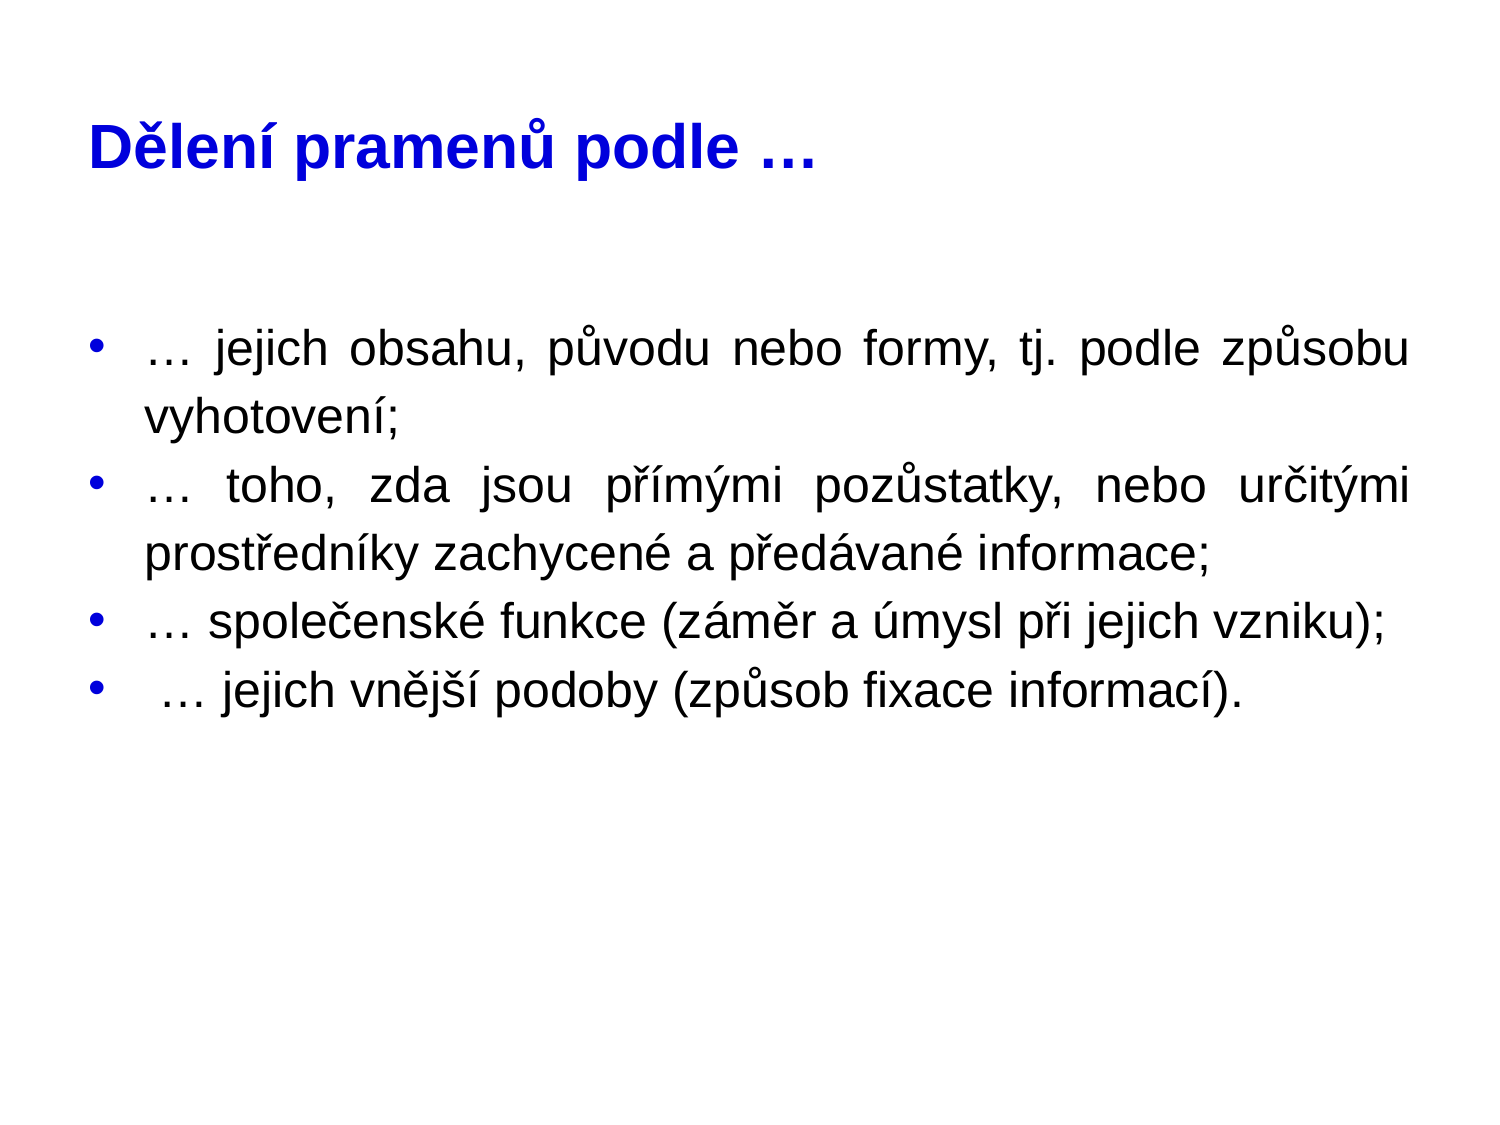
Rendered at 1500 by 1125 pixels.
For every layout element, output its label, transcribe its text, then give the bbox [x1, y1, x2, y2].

list … jejich obsahu, původu nebo formy, tj. podle způsobu vyhotovení; … toho, zda jsou přímými pozůstatky, nebo určitými prostředníky zachycené a předávané informace; … společenské funkce (záměr a úmysl při jejich vzniku); … jejich vnější podoby (způsob fixace informací). [88, 307, 1412, 957]
title Dělení pramenů podle … [88, 118, 1412, 193]
